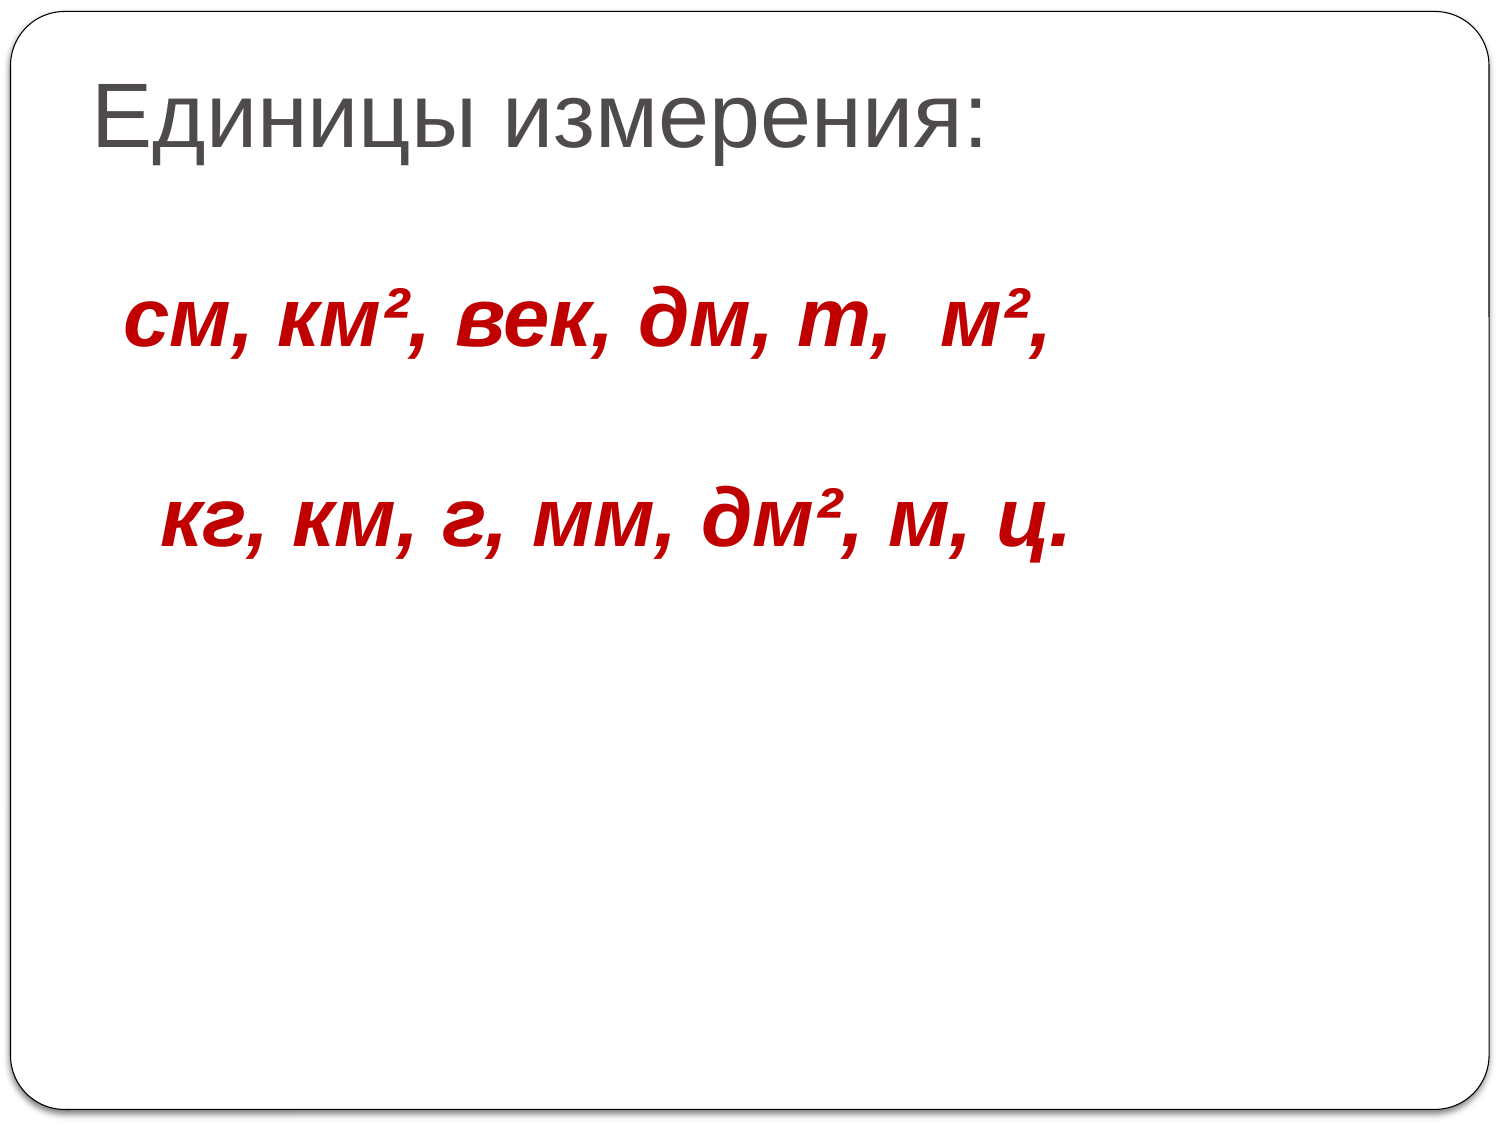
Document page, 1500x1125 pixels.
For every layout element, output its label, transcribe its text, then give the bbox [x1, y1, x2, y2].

title Единицы измерения: [76, 30, 1425, 255]
list см, км², век, дм, т, м², кг, км, г, мм, дм², м, ц. [53, 255, 1425, 988]
